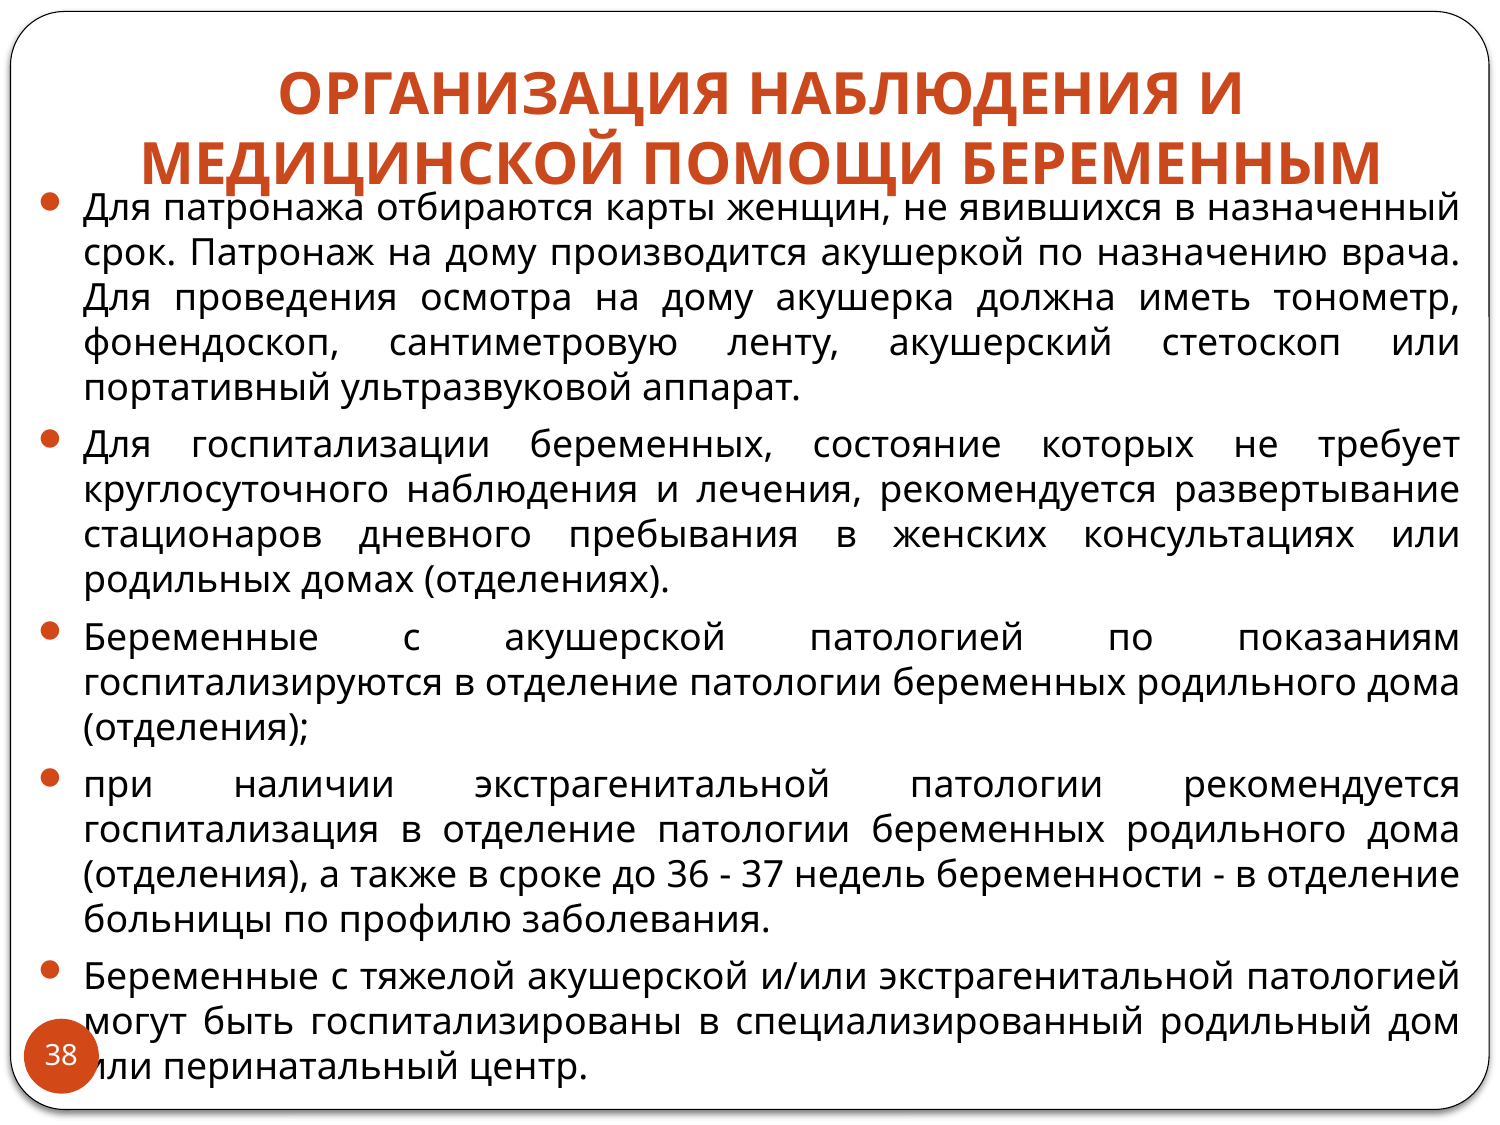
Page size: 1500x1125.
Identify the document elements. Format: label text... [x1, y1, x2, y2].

title Организация наблюдения и медицинской помощи беременным [23, 35, 1500, 211]
slide_number 38 [23, 1018, 99, 1094]
list Для патронажа отбираются карты женщин, не явившихся в назначенный срок. Патронаж на дому производится акушеркой по назначению врача. Для проведения осмотра на дому акушерка должна иметь тонометр, фонендоскоп, сантиметровую ленту, акушерский стетоскоп или портативный ультразвуковой аппарат. Для госпитализации беременных, состояние которых не требует круглосуточного наблюдения и лечения, рекомендуется развертывание стационаров дневного пребывания в женских консультациях или родильных домах (отделениях). Беременные с акушерской патологией по показаниям госпитализируются в отделение патологии беременных родильного дома (отделения); при наличии экстрагенитальной патологии рекомендуется госпитализация в отделение патологии беременных родильного дома (отделения), а также в сроке до 36 - 37 недель беременности - в отделение больницы по профилю заболевания. Беременные с тяжелой акушерской и/или экстрагенитальной патологией могут быть госпитализированы в специализированный родильный дом или перинатальный центр. [23, 175, 1477, 1125]
